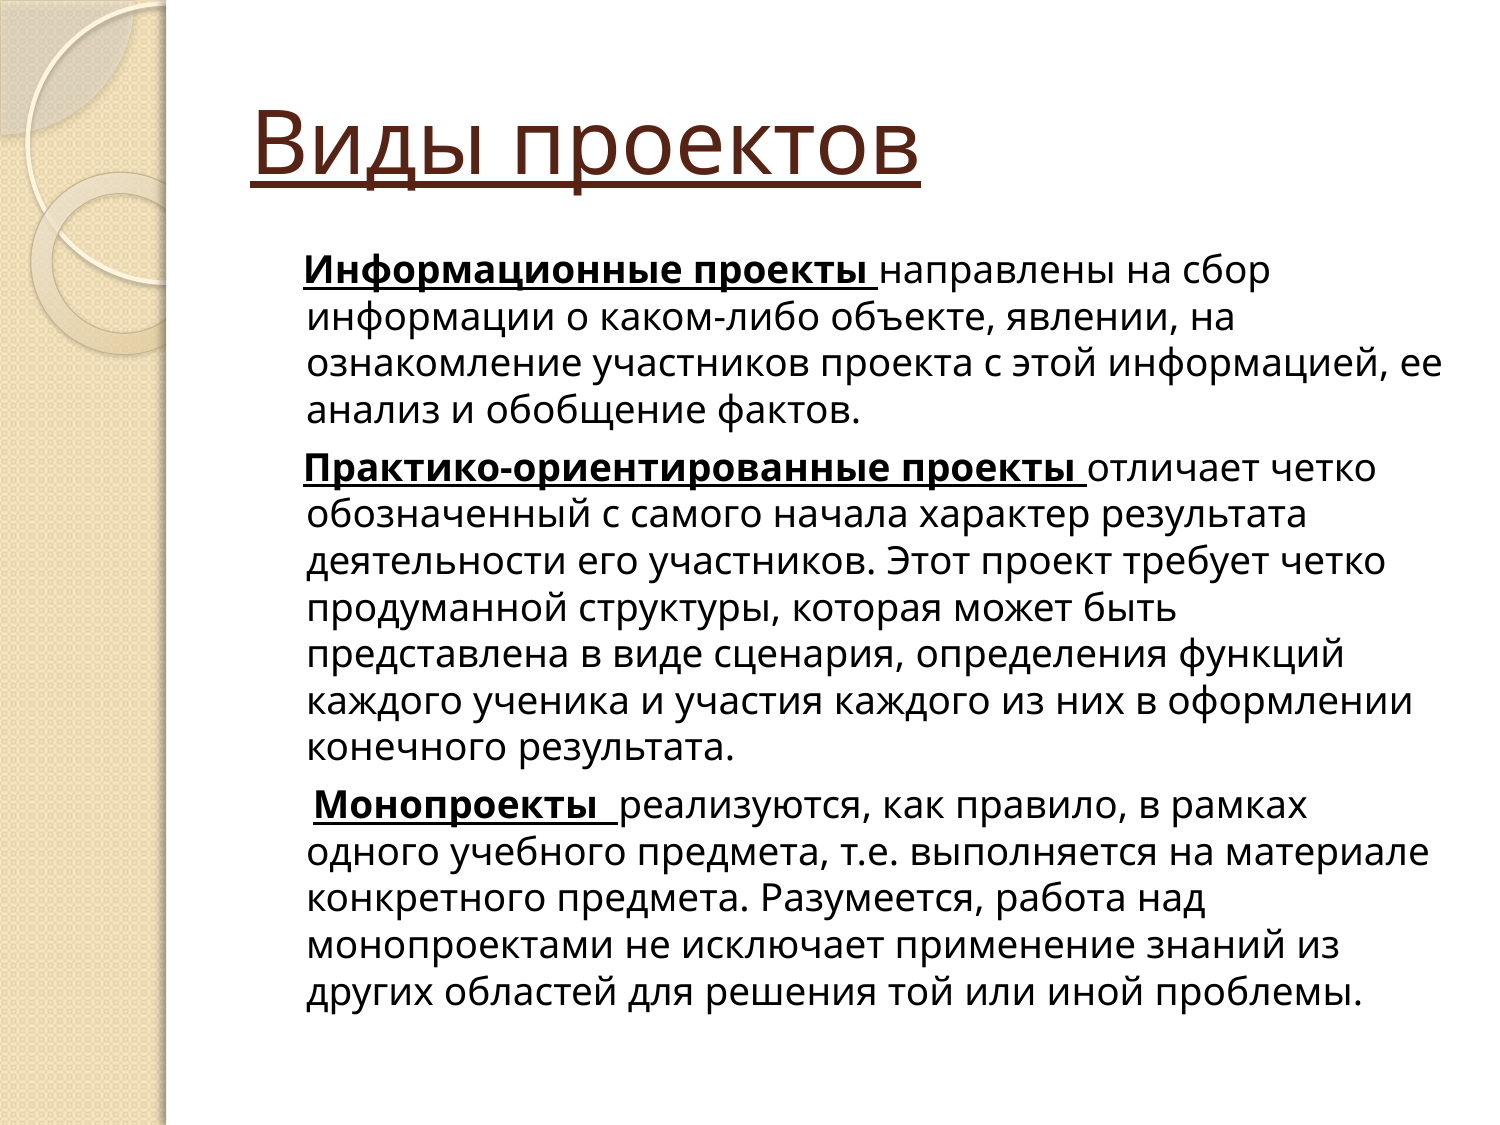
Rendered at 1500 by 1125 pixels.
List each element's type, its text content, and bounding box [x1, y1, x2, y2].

title Виды проектов [235, 45, 1466, 233]
list Информационные проекты направлены на сбор информации о каком-либо объекте, явлении, на ознакомление участников проекта с этой информацией, ее анализ и обобщение фактов. Практико-ориентированные проекты отличает четко обозначенный с самого начала характер результата деятельности его участников. Этот проект требует четко продуманной структуры, которая может быть представлена в виде сценария, определения функций каждого ученика и участия каждого из них в оформлении конечного результата. Монопроекты реализуются, как правило, в рамках одного учебного предмета, т.е. выполняется на материале конкретного предмета. Разумеется, работа над монопроектами не исключает применение знаний из других областей для решения той или иной проблемы. [235, 237, 1466, 1025]
